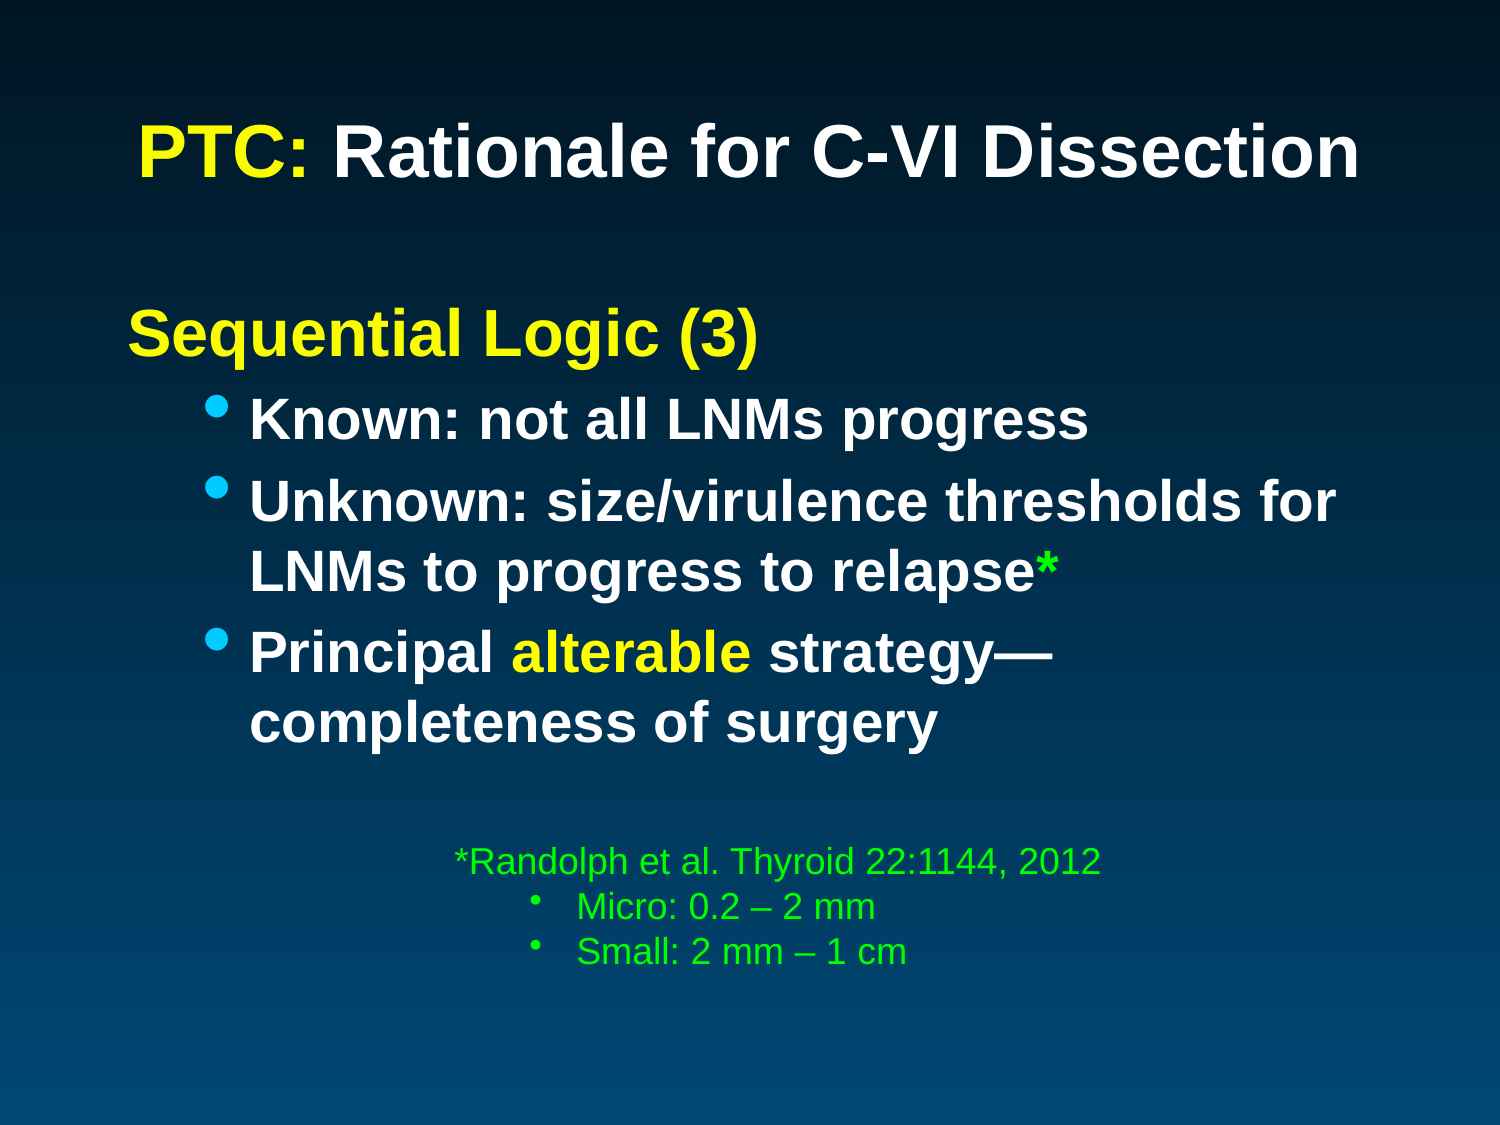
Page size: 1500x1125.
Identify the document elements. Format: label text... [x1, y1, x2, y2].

list Sequential Logic (3) Known: not all LNMs progress Unknown: size/virulence thresholds for LNMs to progress to relapse* Principal alterable strategy—completeness of surgery [111, 281, 1388, 821]
title PTC: Rationale for C-VI Dissection [111, 56, 1387, 239]
text_box *Randolph et al. Thyroid 22:1144, 2012 Micro: 0.2 – 2 mm Small: 2 mm – 1 cm [439, 829, 1117, 980]
